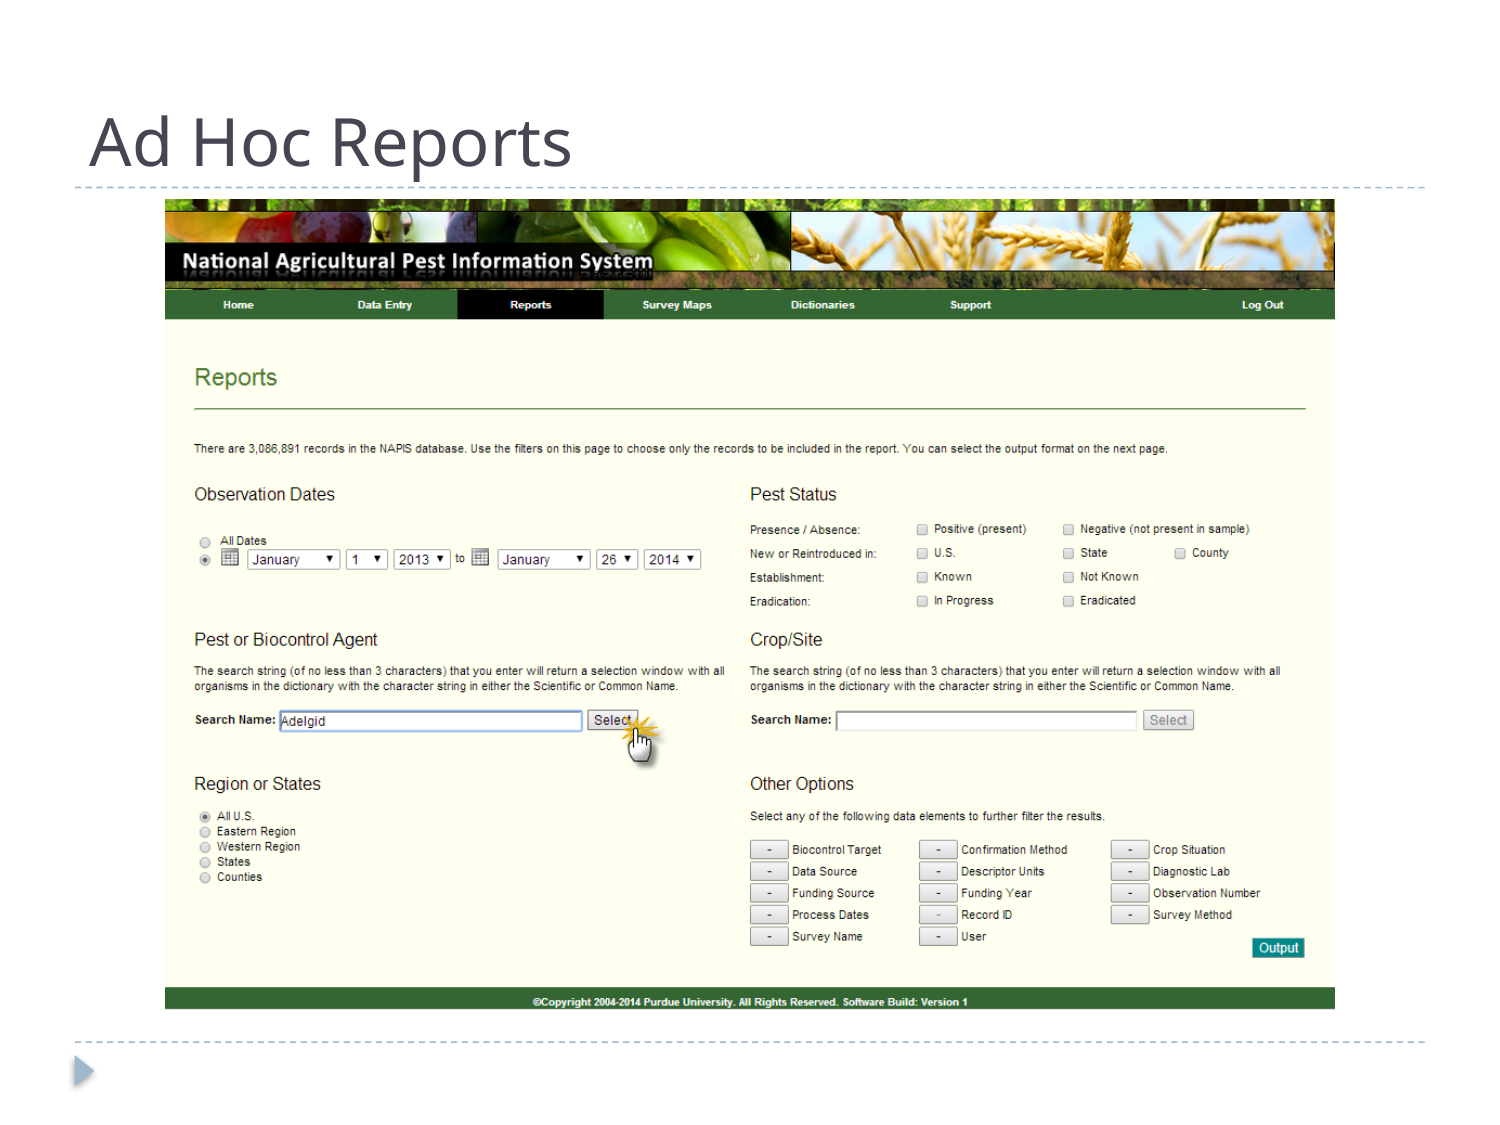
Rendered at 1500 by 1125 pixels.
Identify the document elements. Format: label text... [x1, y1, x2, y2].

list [165, 199, 1335, 1011]
title Ad Hoc Reports [75, 24, 1425, 188]
